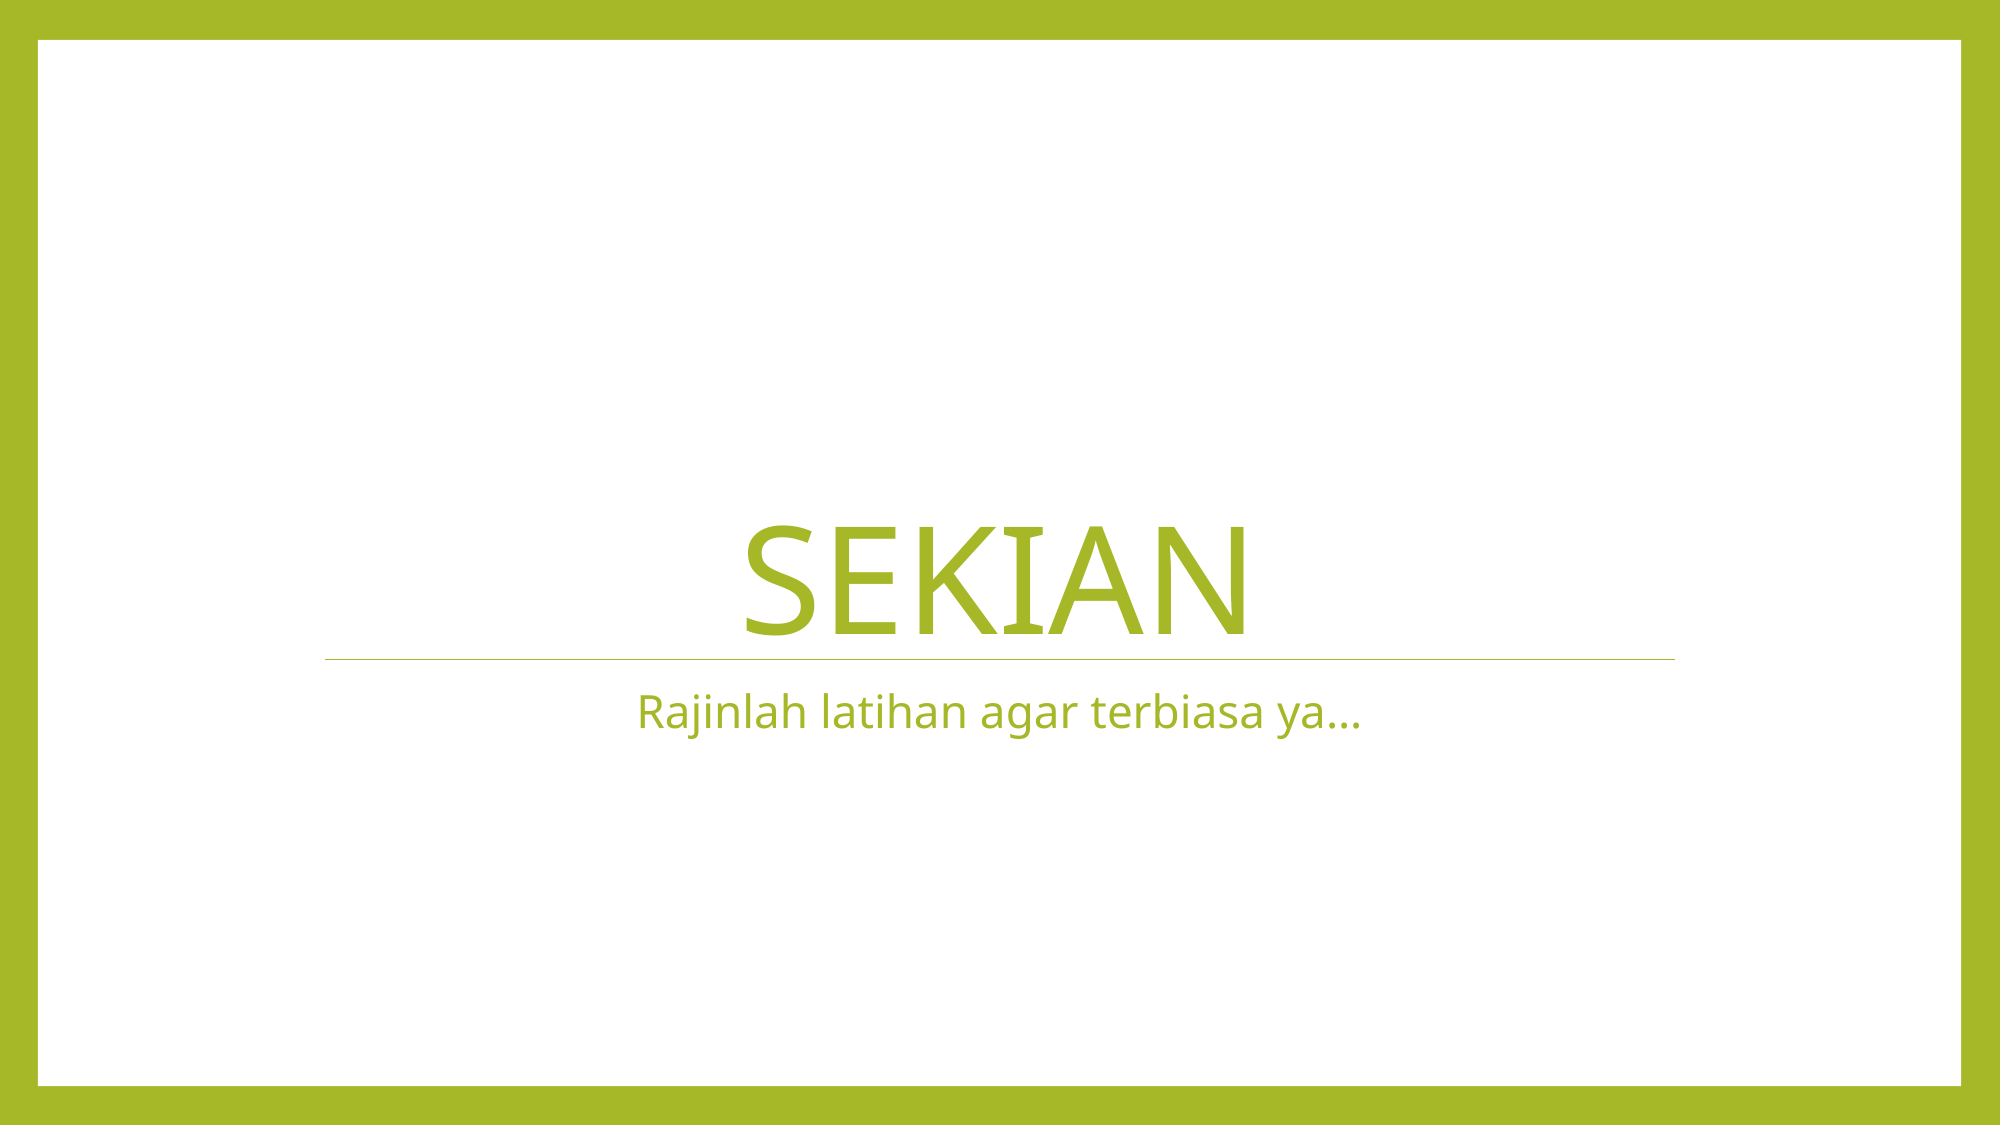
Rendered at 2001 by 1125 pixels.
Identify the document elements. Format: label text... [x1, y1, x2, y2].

title Sekian [181, 192, 1817, 673]
list Rajinlah latihan agar terbiasa ya… [280, 681, 1719, 906]
